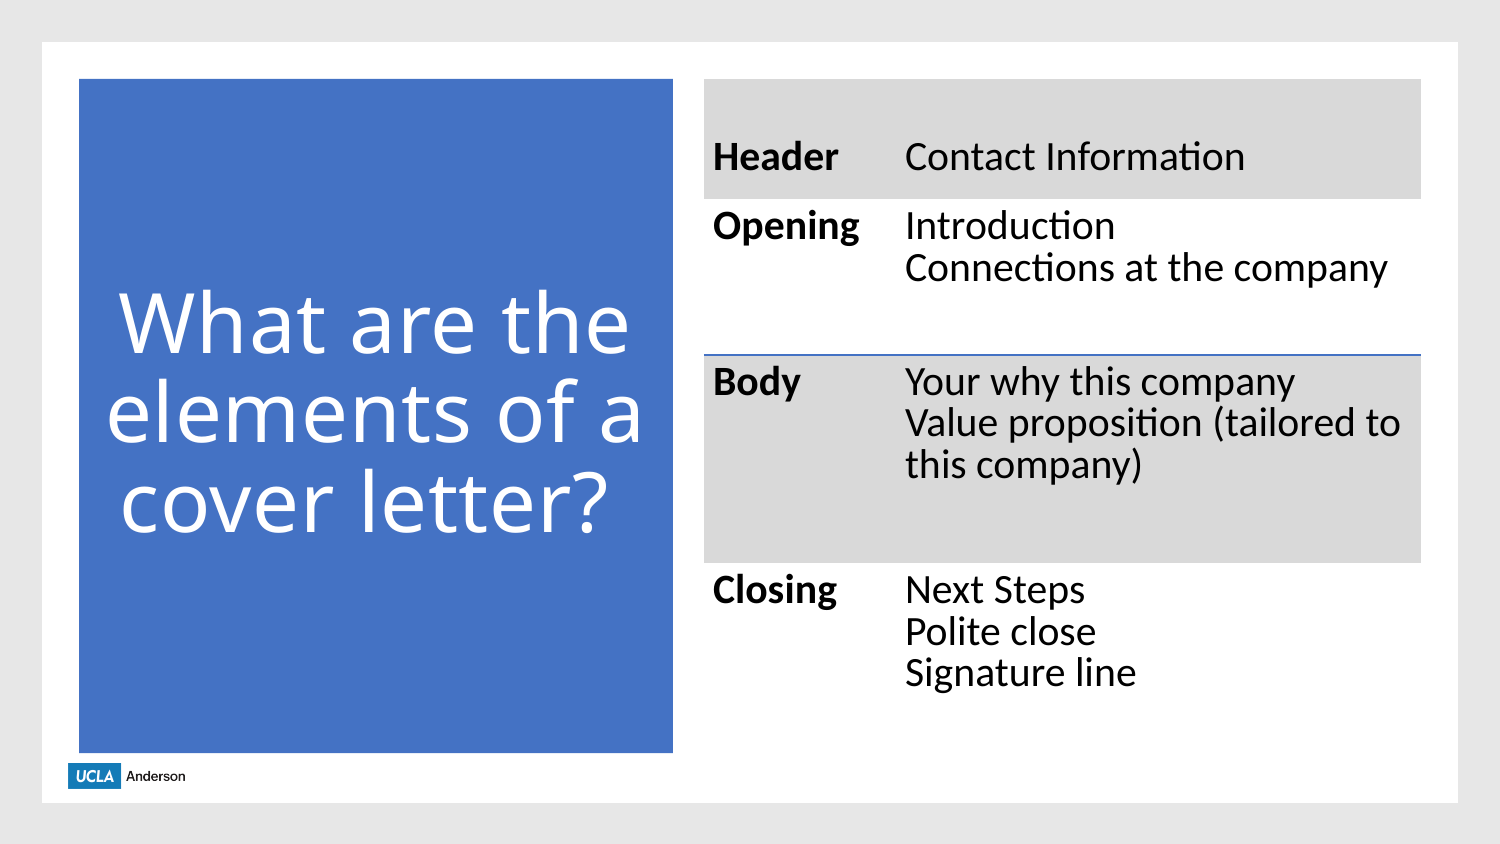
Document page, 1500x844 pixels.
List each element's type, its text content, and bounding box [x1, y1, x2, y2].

table_cell Closing [704, 563, 896, 753]
table_cell Next Steps Polite close Signature line [896, 563, 1421, 753]
table_header Contact Information [896, 79, 1421, 199]
table_cell Your why this company Value proposition (tailored to this company) [896, 356, 1421, 563]
table_header Header [704, 79, 896, 199]
table_cell Opening [704, 199, 896, 354]
picture [68, 763, 185, 789]
title What are the elements of a cover letter? [79, 78, 673, 754]
table_cell Introduction Connections at the company [896, 199, 1421, 354]
table_cell Body [704, 356, 896, 563]
